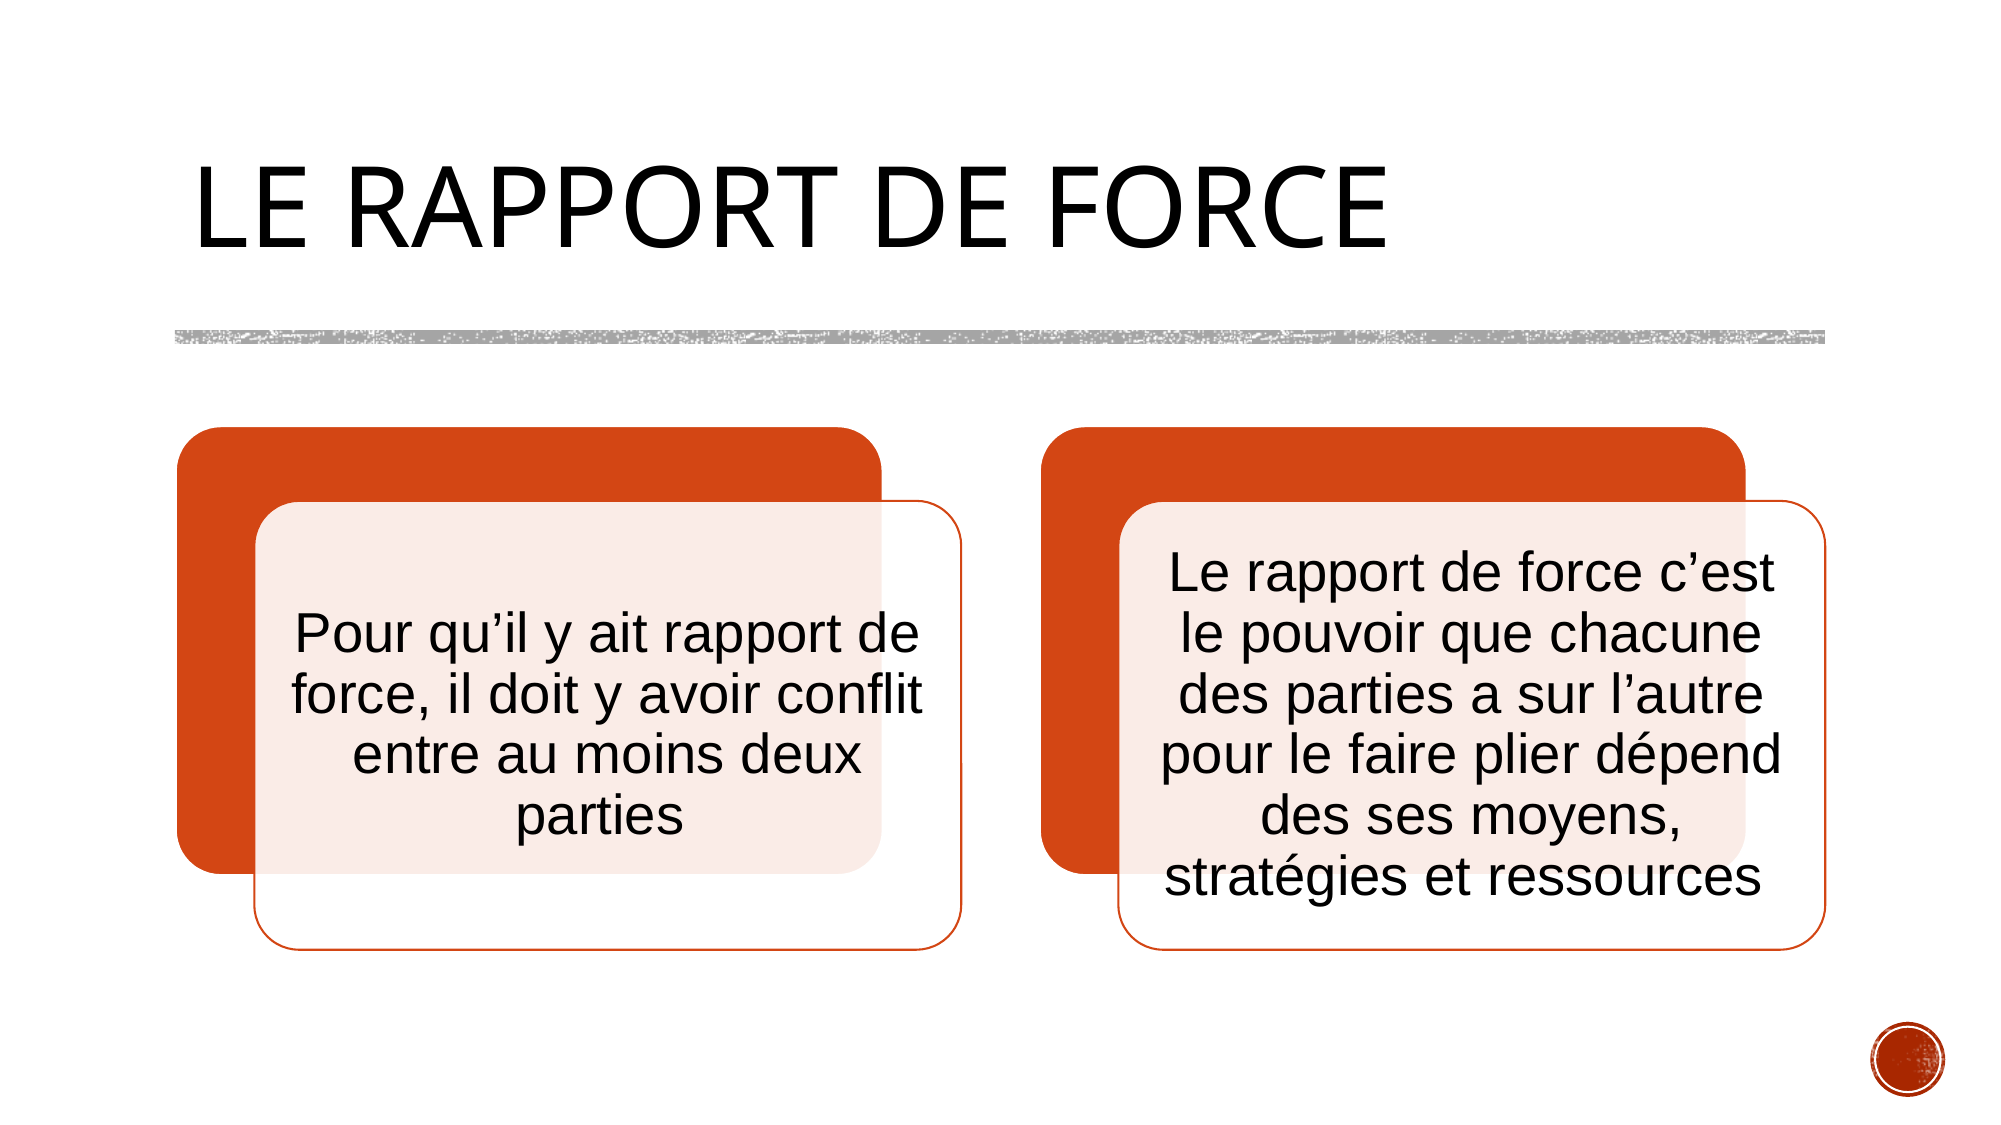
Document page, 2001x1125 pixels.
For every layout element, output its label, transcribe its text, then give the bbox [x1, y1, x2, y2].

text_box [174, 330, 1825, 344]
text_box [175, 425, 1826, 950]
picture [1870, 1021, 1946, 1097]
title LE RAPPORT DE FORCE [175, 79, 1826, 344]
